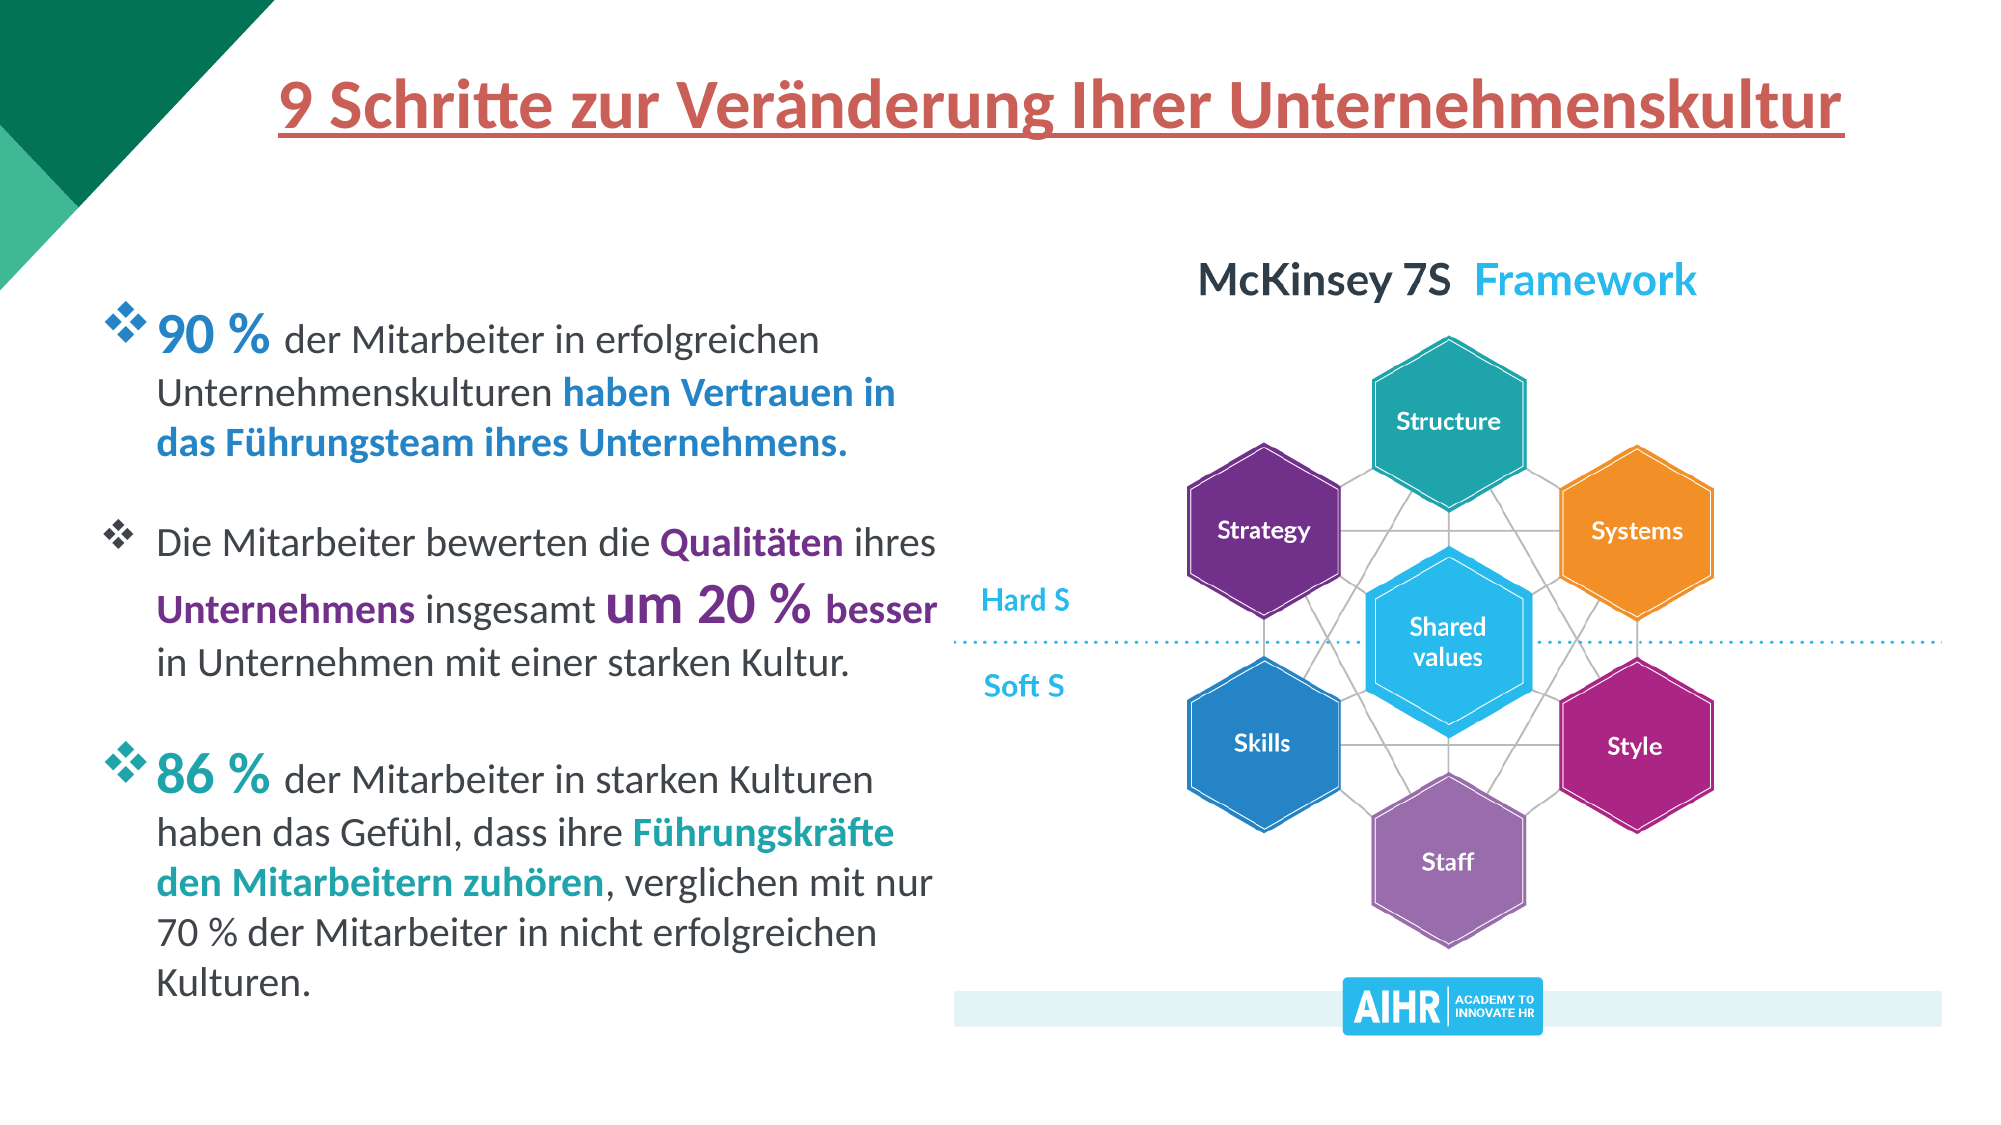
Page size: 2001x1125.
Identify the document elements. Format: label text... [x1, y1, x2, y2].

text_box 90 % der Mitarbeiter in erfolgreichen Unternehmenskulturen haben Vertrauen in das Führungsteam ihres Unternehmens. Die Mitarbeiter bewerten die Qualitäten ihres Unternehmens insgesamt um 20 % besser in Unternehmen mit einer starken Kultur. 86 % der Mitarbeiter in starken Kulturen haben das Gefühl, dass ihre Führungskräfte den Mitarbeitern zuhören, verglichen mit nur 70 % der Mitarbeiter in nicht erfolgreichen Kulturen. [85, 287, 954, 1063]
picture [954, 201, 1942, 1050]
text_box 9 Schritte zur Veränderung Ihrer Unternehmenskultur [263, 50, 2000, 236]
